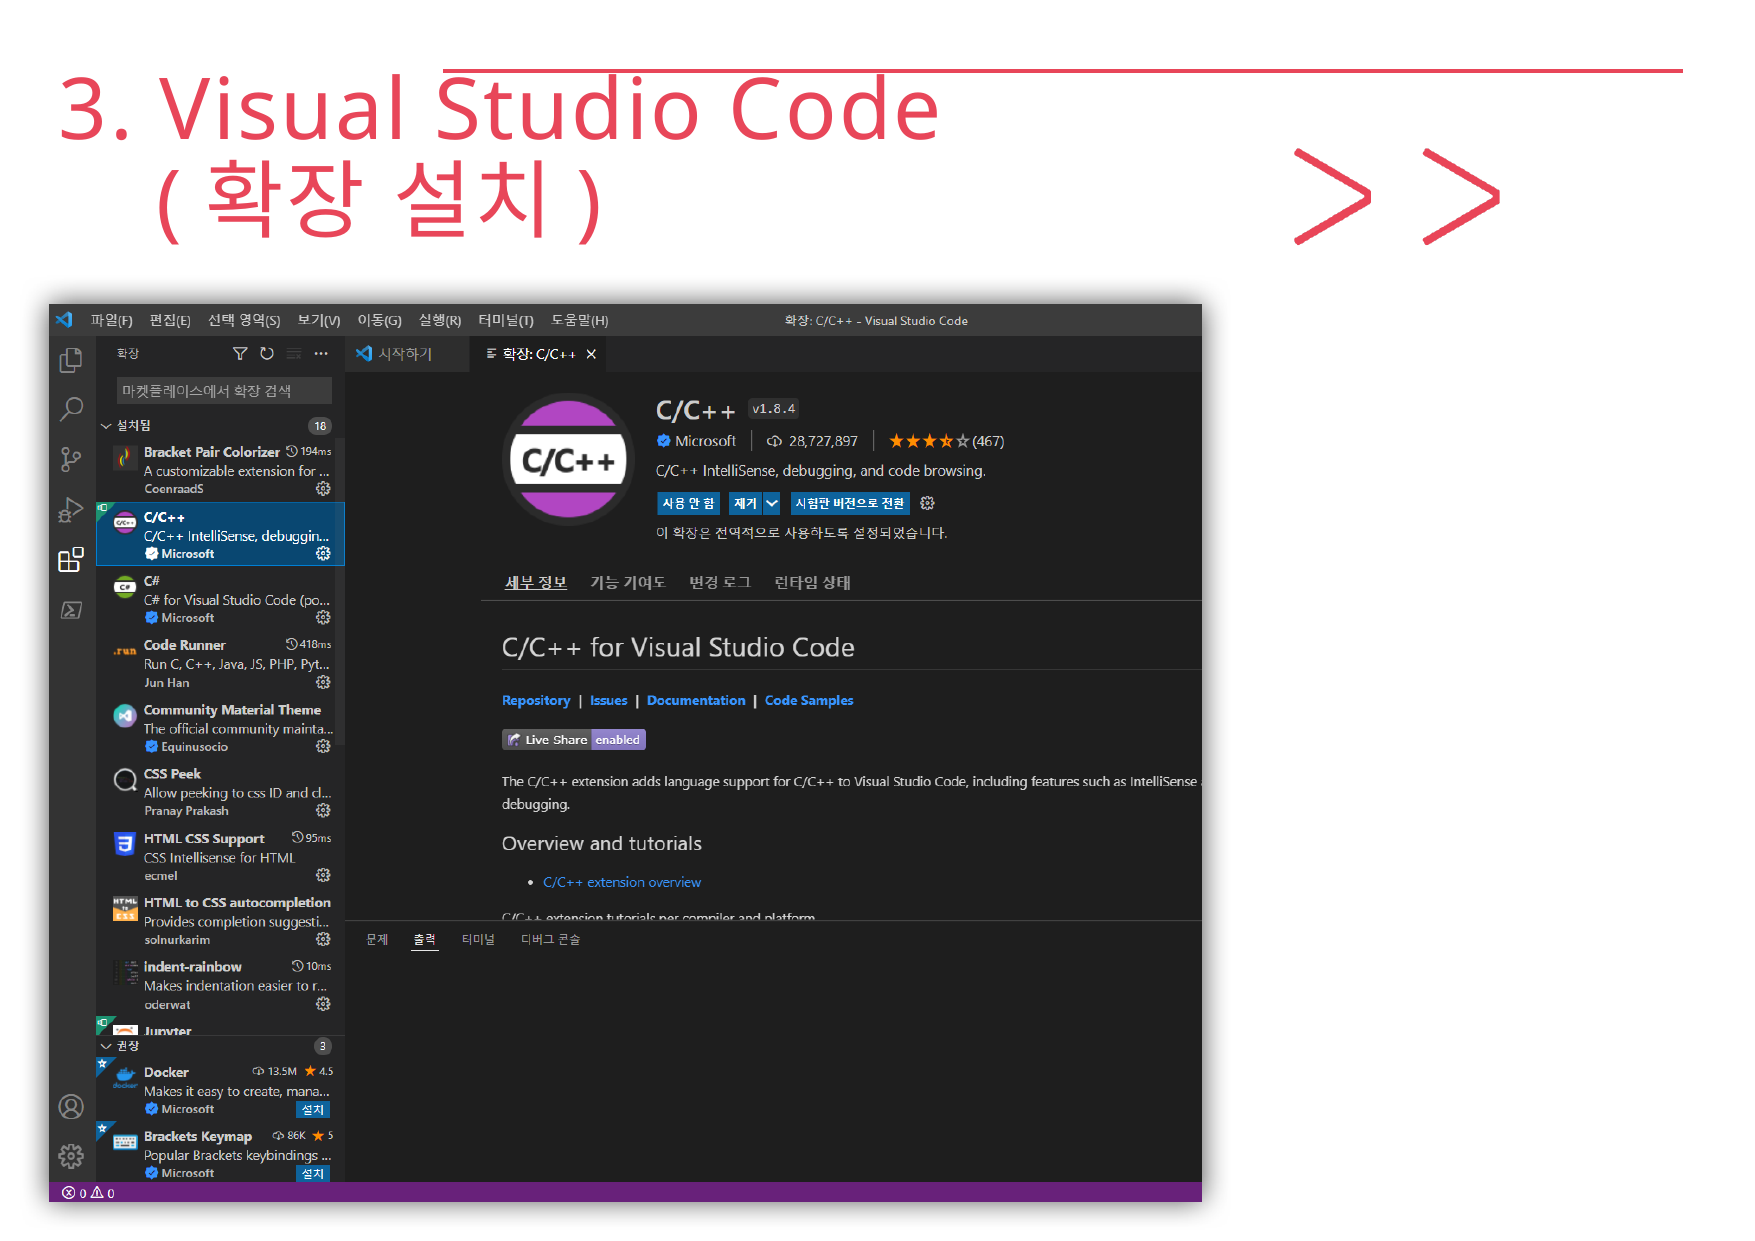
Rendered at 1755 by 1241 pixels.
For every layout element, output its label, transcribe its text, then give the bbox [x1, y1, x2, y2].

picture [49, 303, 1203, 1202]
title 3. Visual Studio Code (확장 설치) [59, 64, 1687, 591]
